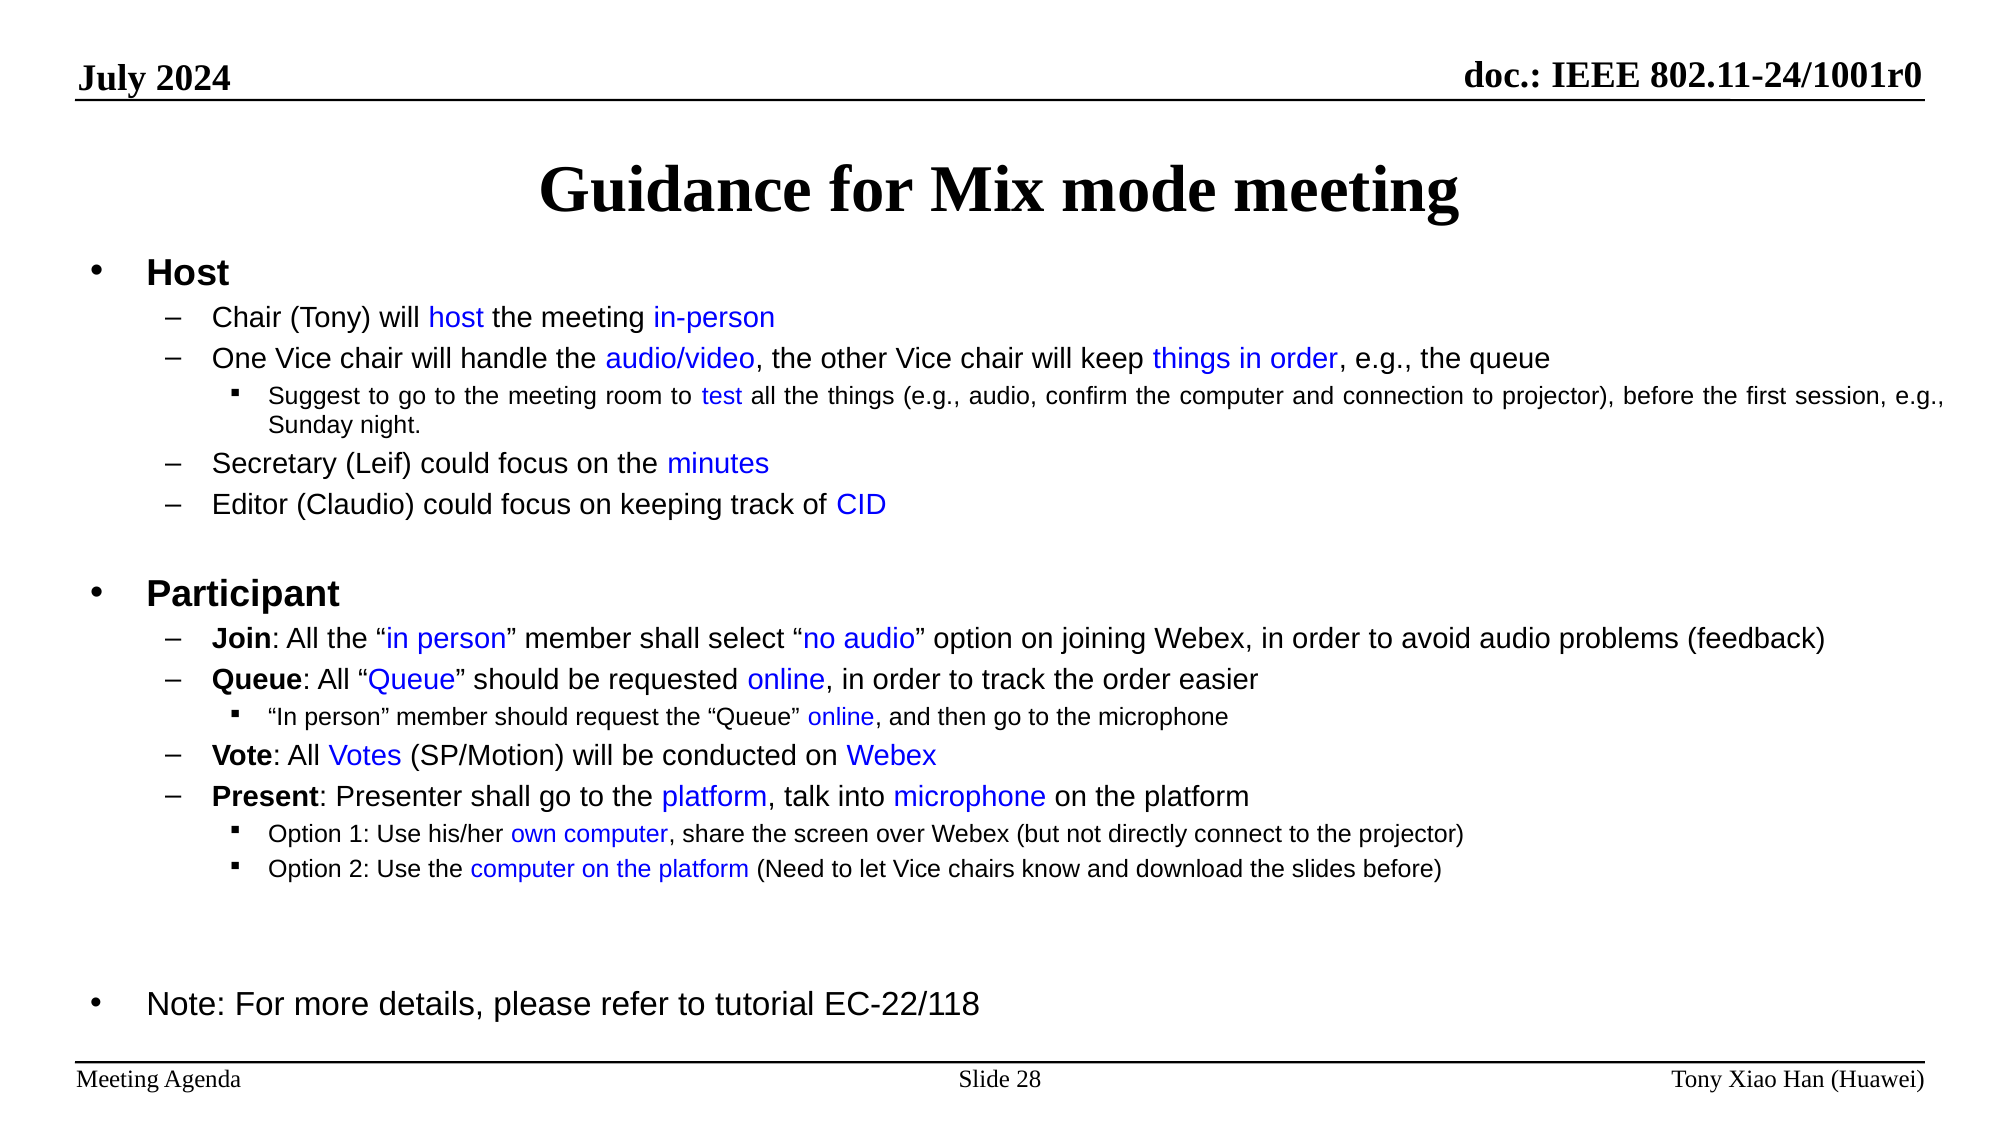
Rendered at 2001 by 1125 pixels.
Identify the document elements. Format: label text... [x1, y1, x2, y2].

text_box Guidance for Mix mode meeting [75, 137, 1925, 212]
text_box Host Chair (Tony) will host the meeting in-person One Vice chair will handle the audio/video, the other Vice chair will keep things in order, e.g., the queue Suggest to go to the meeting room to test all the things (e.g., audio, confirm the computer and connection to projector), before the first session, e.g., Sunday night. Secretary (Leif) could focus on the minutes Editor (Claudio) could focus on keeping track of CID Participant Join: All the “in person” member shall select “no audio” option on joining Webex, in order to avoid audio problems (feedback) Queue: All “Queue” should be requested online, in order to track the order easier “In person” member should request the “Queue” online, and then go to the microphone Vote: All Votes (SP/Motion) will be conducted on Webex Present: Presenter shall go to the platform, talk into microphone on the platform Option 1: Use his/her own computer, share the screen over Webex (but not directly connect to the projector) Option 2: Use the computer on the platform (Need to let Vice chairs know and download the slides before) Note: For more details, please refer to tutorial EC-22/118 [74, 212, 1963, 1075]
